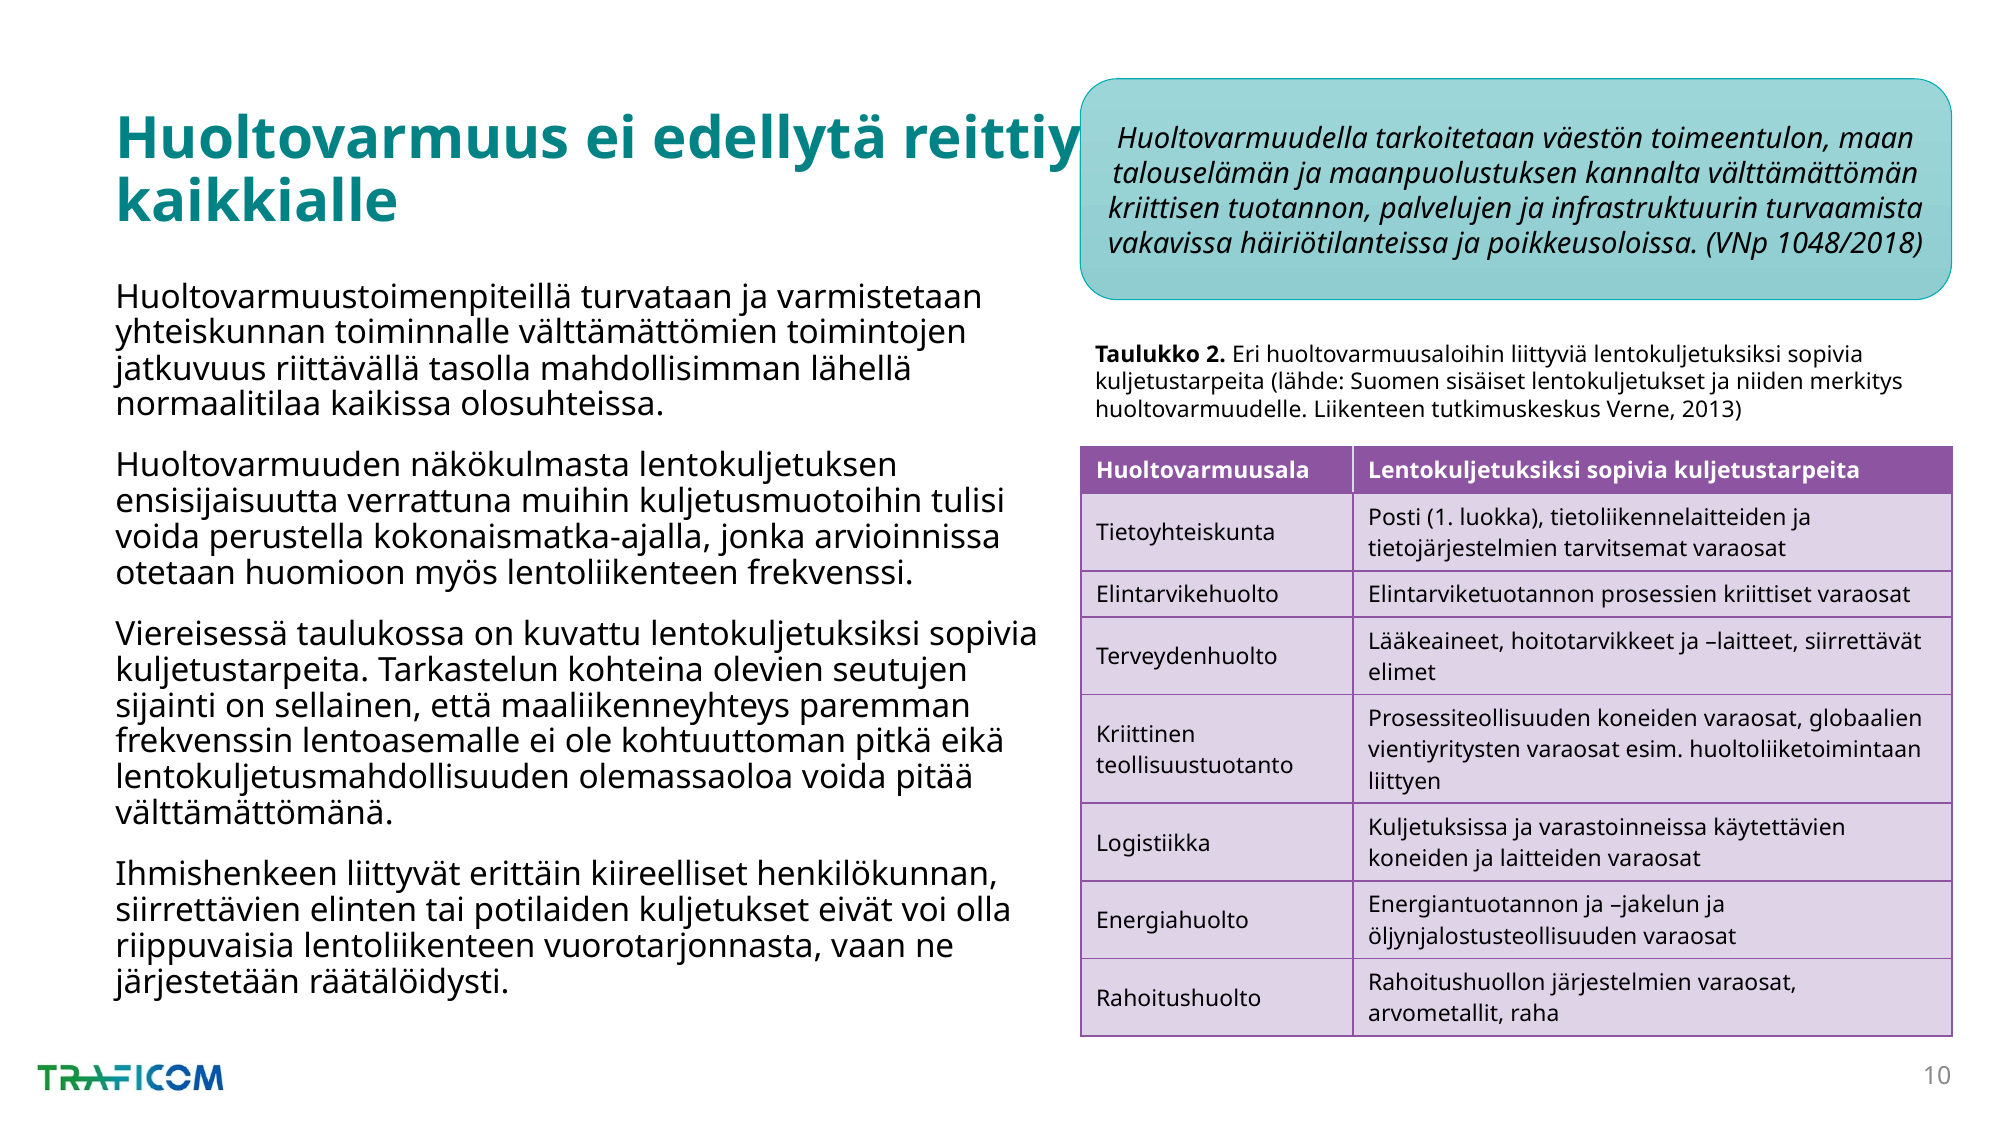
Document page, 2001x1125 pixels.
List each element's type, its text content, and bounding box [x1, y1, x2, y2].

table_cell Energiantuotannon ja –jakelun ja öljynjalostusteollisuuden varaosat [1354, 882, 1951, 958]
table_cell Logistiikka [1082, 804, 1352, 880]
title Huoltovarmuus ei edellytä reittiyhteyksiä kaikkialle [100, 100, 1082, 271]
table_cell Elintarvikehuolto [1082, 572, 1352, 616]
table_header Lentokuljetuksiksi sopivia kuljetustarpeita [1354, 448, 1951, 492]
table_cell Elintarviketuotannon prosessien kriittiset varaosat [1354, 572, 1951, 616]
text_box Huoltovarmuudella tarkoitetaan väestön toimeentulon, maan talouselämän ja maanpuolustuksen kannalta välttämättömän kriittisen tuotannon, palvelujen ja infrastruktuurin turvaamista vakavissa häiriötilanteissa ja poikkeusoloissa. (VNp 1048/2018) [1079, 78, 1953, 301]
table_header Huoltovarmuusala [1082, 448, 1352, 492]
picture [34, 1062, 228, 1093]
table_cell Terveydenhuolto [1082, 618, 1352, 694]
table_cell Rahoitushuollon järjestelmien varaosat, arvometallit, raha [1354, 959, 1951, 1035]
table_cell Kuljetuksissa ja varastoinneissa käytettävien koneiden ja laitteiden varaosat [1354, 804, 1951, 880]
table_cell Prosessiteollisuuden koneiden varaosat, globaalien vientiyritysten varaosat esim. huoltoliiketoimintaan liittyen [1354, 695, 1951, 802]
list Huoltovarmuustoimenpiteillä turvataan ja varmistetaan yhteiskunnan toiminnalle välttämättömien toimintojen jatkuvuus riittävällä tasolla mahdollisimman lähellä normaalitilaa kaikissa olosuhteissa. Huoltovarmuuden näkökulmasta lentokuljetuksen ensisijaisuutta verrattuna muihin kuljetusmuotoihin tulisi voida perustella kokonaismatka-ajalla, jonka arvioinnissa otetaan huomioon myös lentoliikenteen frekvenssi. Viereisessä taulukossa on kuvattu lentokuljetuksiksi sopivia kuljetustarpeita. Tarkastelun kohteina olevien seutujen sijainti on sellainen, että maaliikenneyhteys paremman frekvenssin lentoasemalle ei ole kohtuuttoman pitkä eikä lentokuljetusmahdollisuuden olemassaoloa voida pitää välttämättömänä. Ihmishenkeen liittyvät erittäin kiireelliset henkilökunnan, siirrettävien elinten tai potilaiden kuljetukset eivät voi olla riippuvaisia lentoliikenteen vuorotarjonnasta, vaan ne järjestetään räätälöidysti. [100, 271, 1081, 1024]
table_cell Posti (1. luokka), tietoliikennelaitteiden ja tietojärjestelmien tarvitsemat varaosat [1354, 494, 1951, 570]
text_box Taulukko 2. Eri huoltovarmuusaloihin liittyviä lentokuljetuksiksi sopivia kuljetustarpeita (lähde: Suomen sisäiset lentokuljetukset ja niiden merkitys huoltovarmuudelle. Liikenteen tutkimuskeskus Verne, 2013) [1080, 332, 1952, 430]
slide_number 10 [1854, 1055, 1967, 1097]
table_cell Lääkeaineet, hoitotarvikkeet ja –laitteet, siirrettävät elimet [1354, 618, 1951, 694]
table_cell Rahoitushuolto [1082, 959, 1352, 1035]
table_cell Tietoyhteiskunta [1082, 494, 1352, 570]
table_cell Energiahuolto [1082, 882, 1352, 958]
table_cell Kriittinen teollisuustuotanto [1082, 695, 1352, 802]
